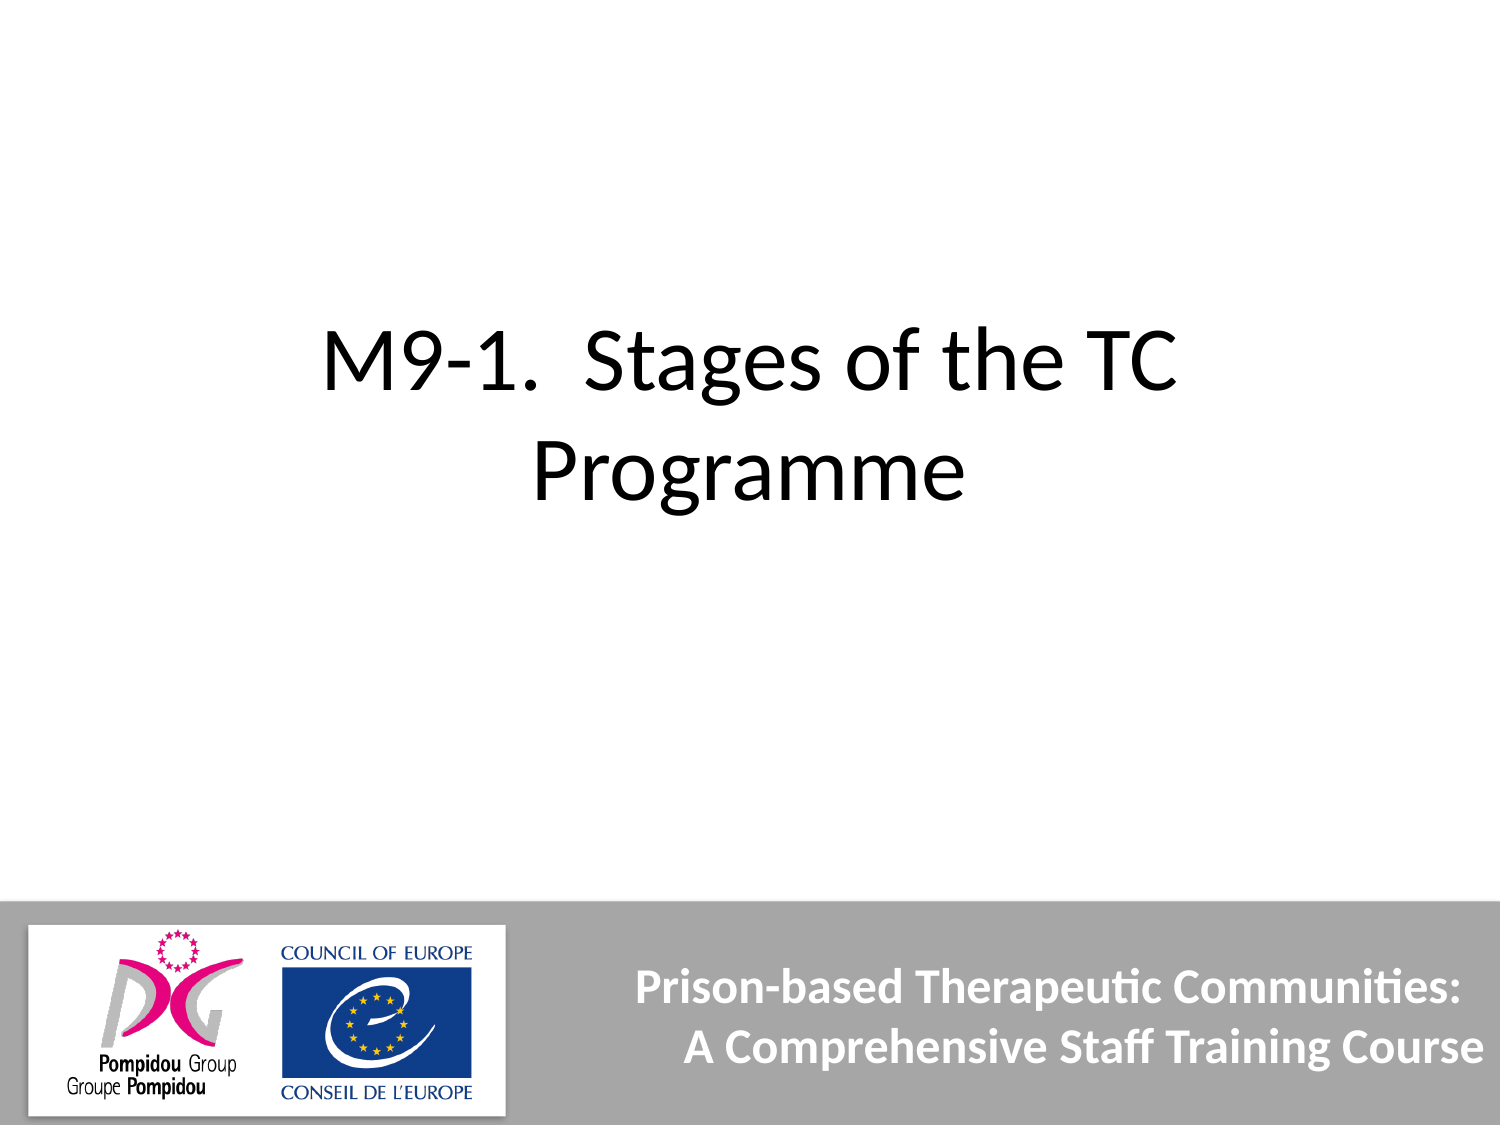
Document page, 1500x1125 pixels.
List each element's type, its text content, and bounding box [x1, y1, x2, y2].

title M9-1. Stages of the TC Programme [112, 226, 1388, 591]
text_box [0, 901, 1500, 1125]
